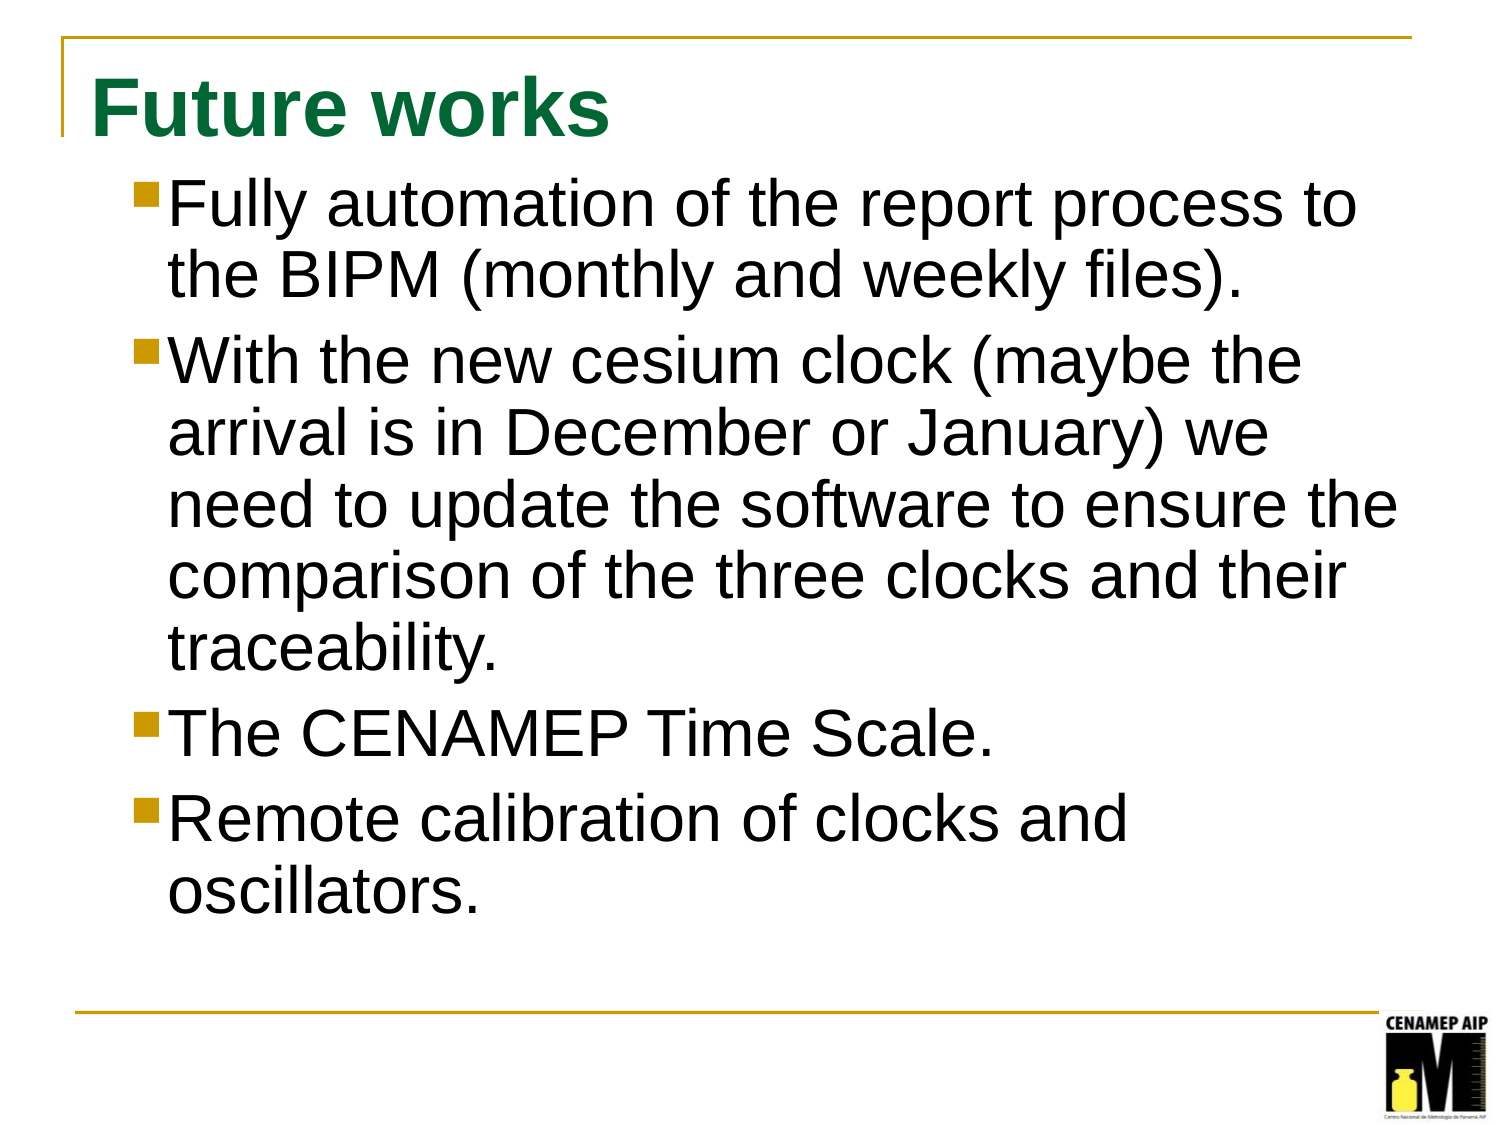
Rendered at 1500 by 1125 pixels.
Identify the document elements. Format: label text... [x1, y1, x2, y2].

list Fully automation of the report process to the BIPM (monthly and weekly files). With the new cesium clock (maybe the arrival is in December or January) we need to update the software to ensure the comparison of the three clocks and their traceability. The CENAMEP Time Scale. Remote calibration of clocks and oscillators. [76, 160, 1442, 1020]
picture [1378, 1011, 1495, 1125]
title Future works [75, 45, 1425, 200]
